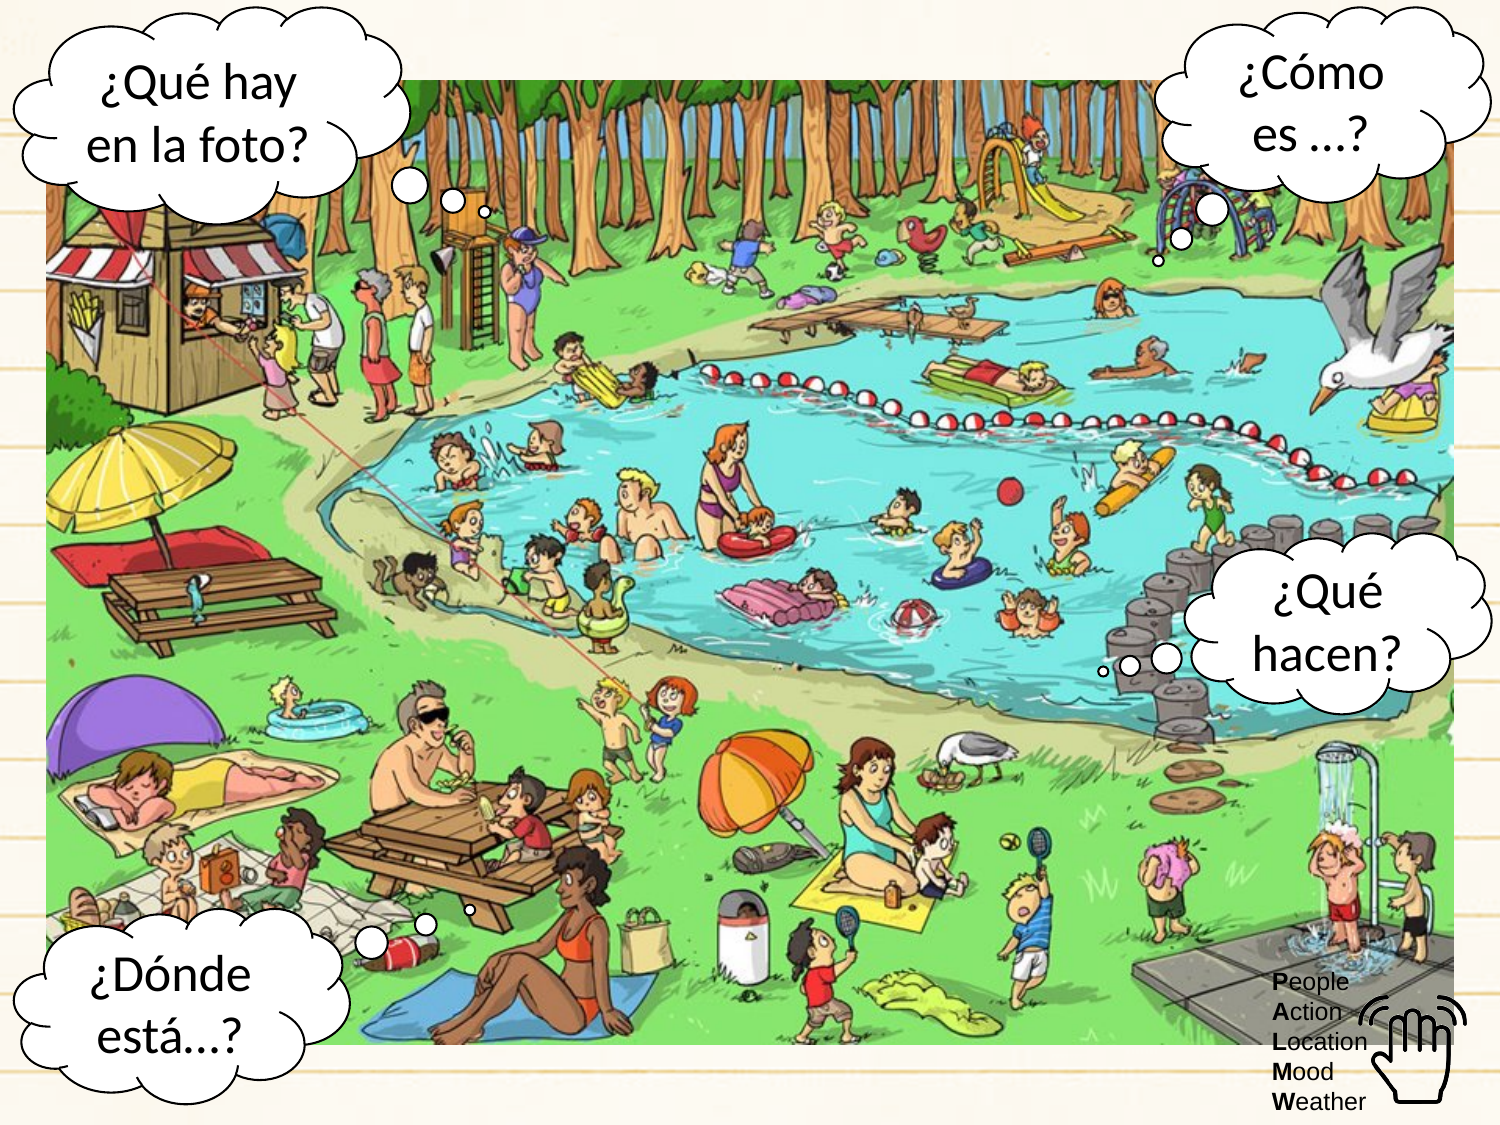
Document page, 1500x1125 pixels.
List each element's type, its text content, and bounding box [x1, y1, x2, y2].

text_box ¿Qué hacen? [1454, 547, 1493, 660]
text_box ¿Cómo es …? [1163, 6, 1492, 143]
picture [0, 0, 1500, 1125]
text_box People Action Location Mood Weather [1257, 958, 1491, 1123]
text_box ¿Dónde está…? [12, 953, 311, 1106]
text_box ¿Qué hay en la foto? [12, 6, 403, 184]
